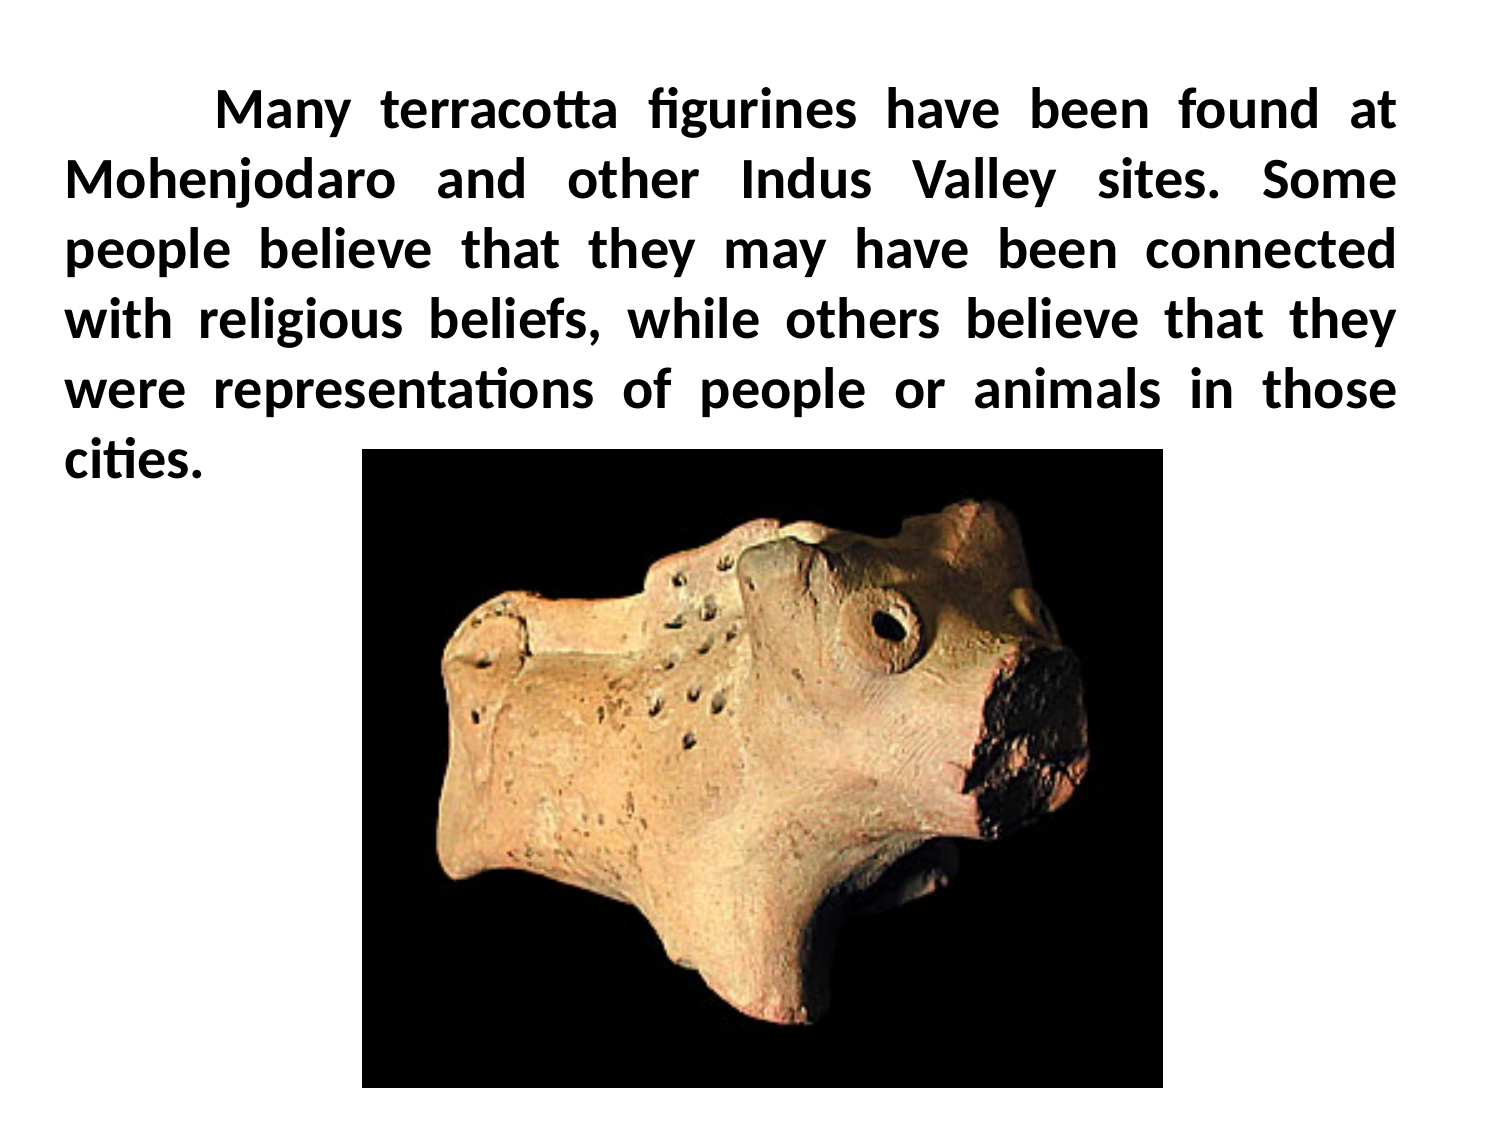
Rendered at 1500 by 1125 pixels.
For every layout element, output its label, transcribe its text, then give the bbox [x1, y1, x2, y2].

picture [362, 449, 1163, 1088]
text_box Many terracotta figurines have been found at Mohenjodaro and other Indus Valley sites. Some people believe that they may have been connected with religious beliefs, while others believe that they were representations of people or animals in those cities. [49, 62, 1413, 498]
